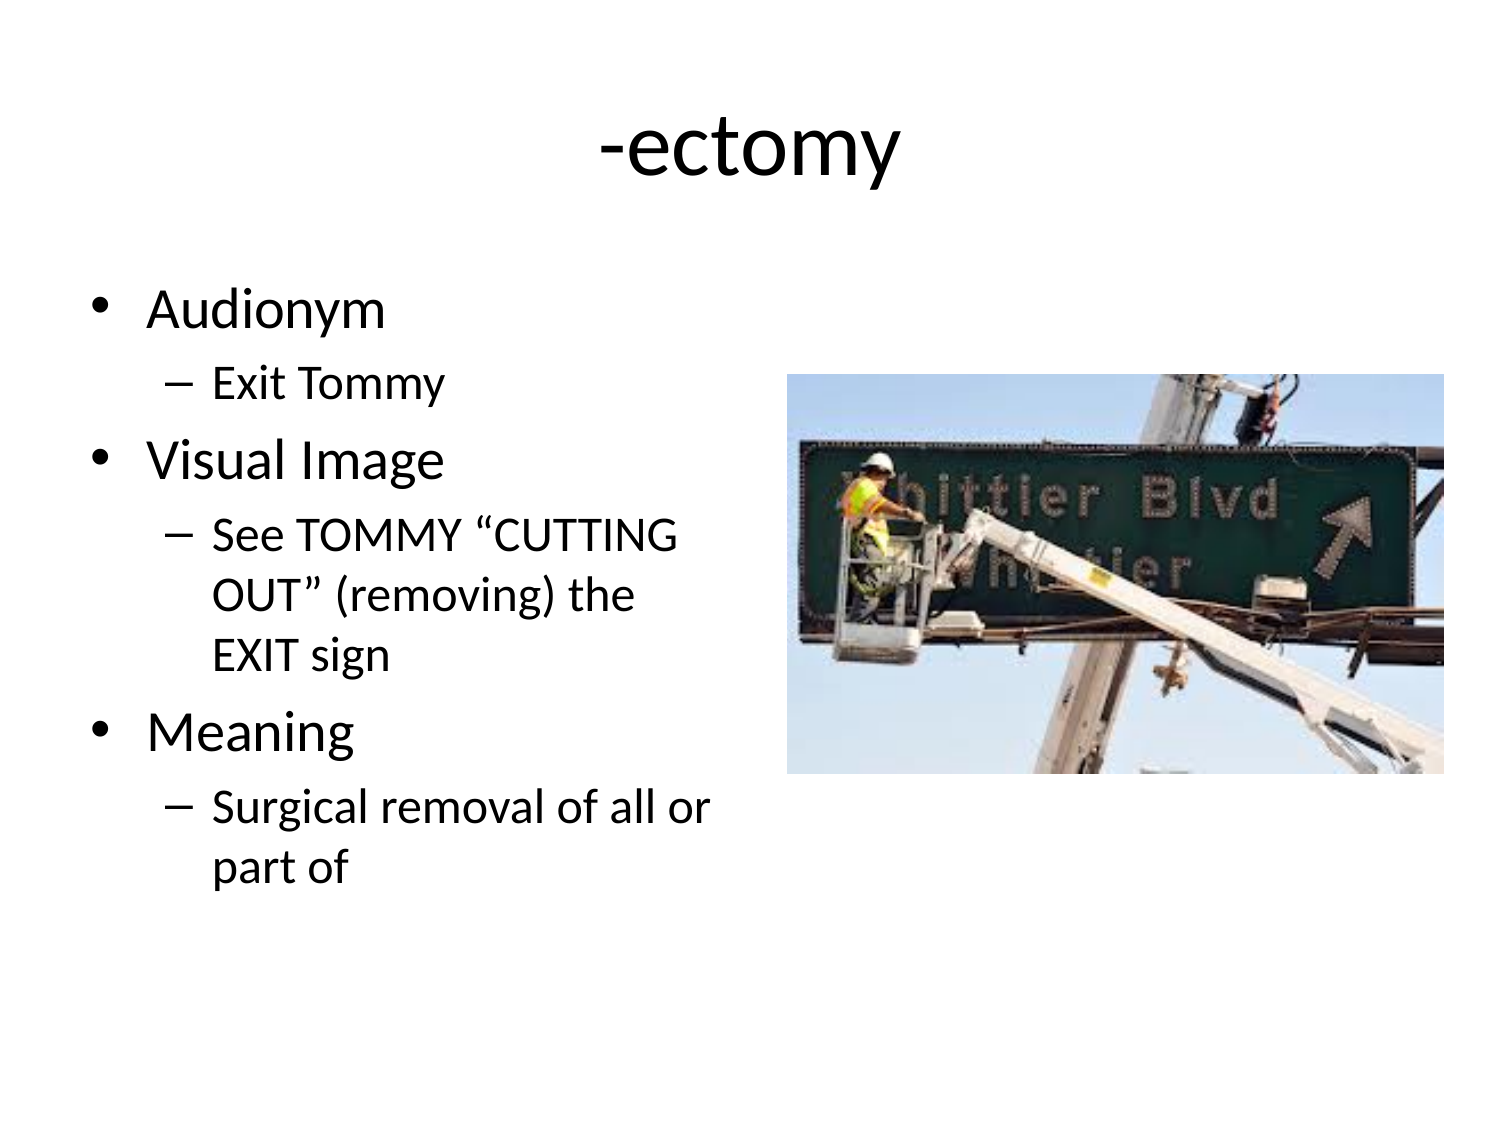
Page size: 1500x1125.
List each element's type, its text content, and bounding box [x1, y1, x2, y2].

title -ectomy [75, 45, 1425, 233]
picture [787, 374, 1444, 774]
list Audionym Exit Tommy Visual Image See TOMMY “CUTTING OUT” (removing) the EXIT sign Meaning Surgical removal of all or part of [75, 262, 738, 1005]
